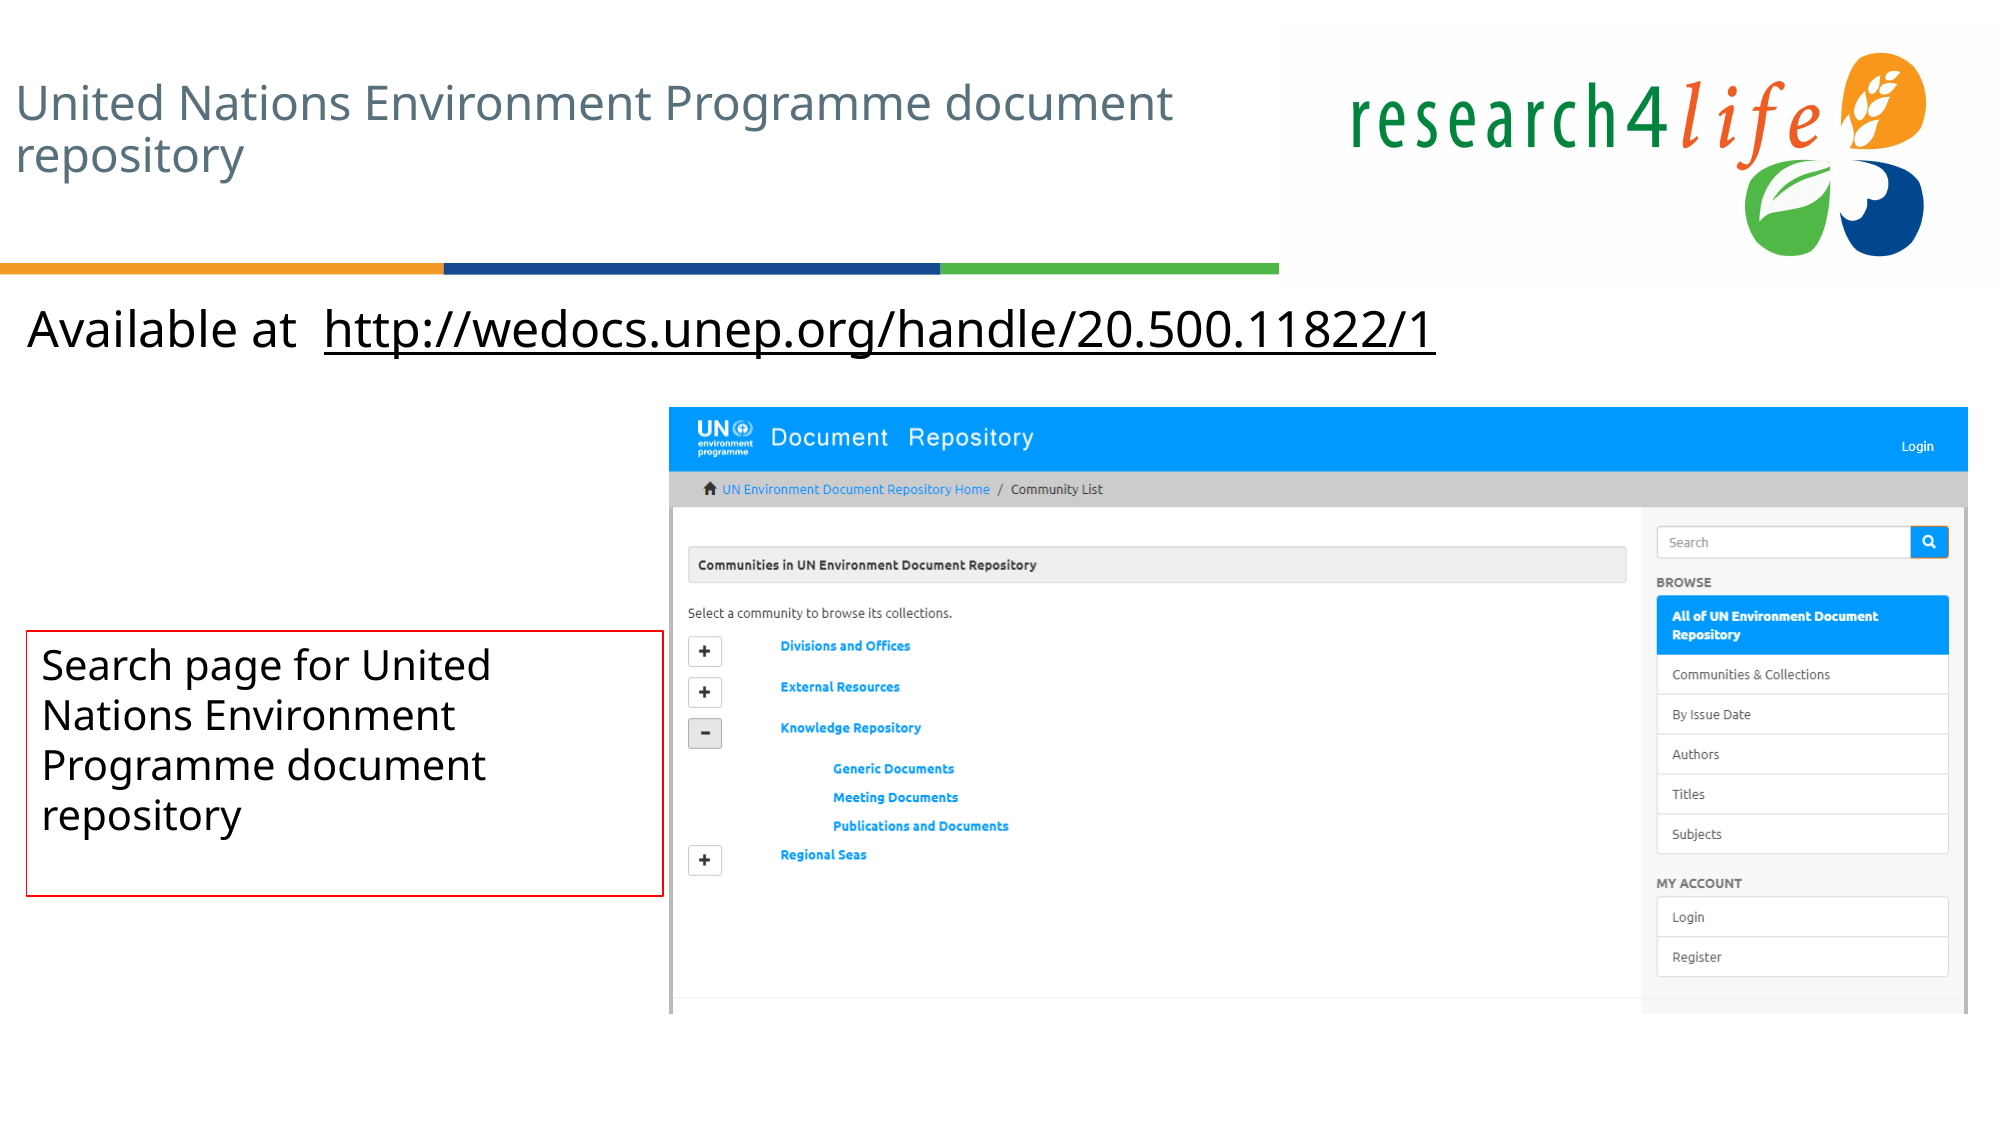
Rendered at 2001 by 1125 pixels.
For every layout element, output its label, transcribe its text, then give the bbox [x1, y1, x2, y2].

list Available at http://wedocs.unep.org/handle/20.500.11822/1 [0, 291, 1578, 408]
picture [1279, 22, 2000, 285]
title United Nations Environment Programme document repository [0, 71, 1319, 250]
picture [669, 407, 1968, 1014]
text_box Search page for United Nations Environment Programme document repository [26, 630, 664, 896]
